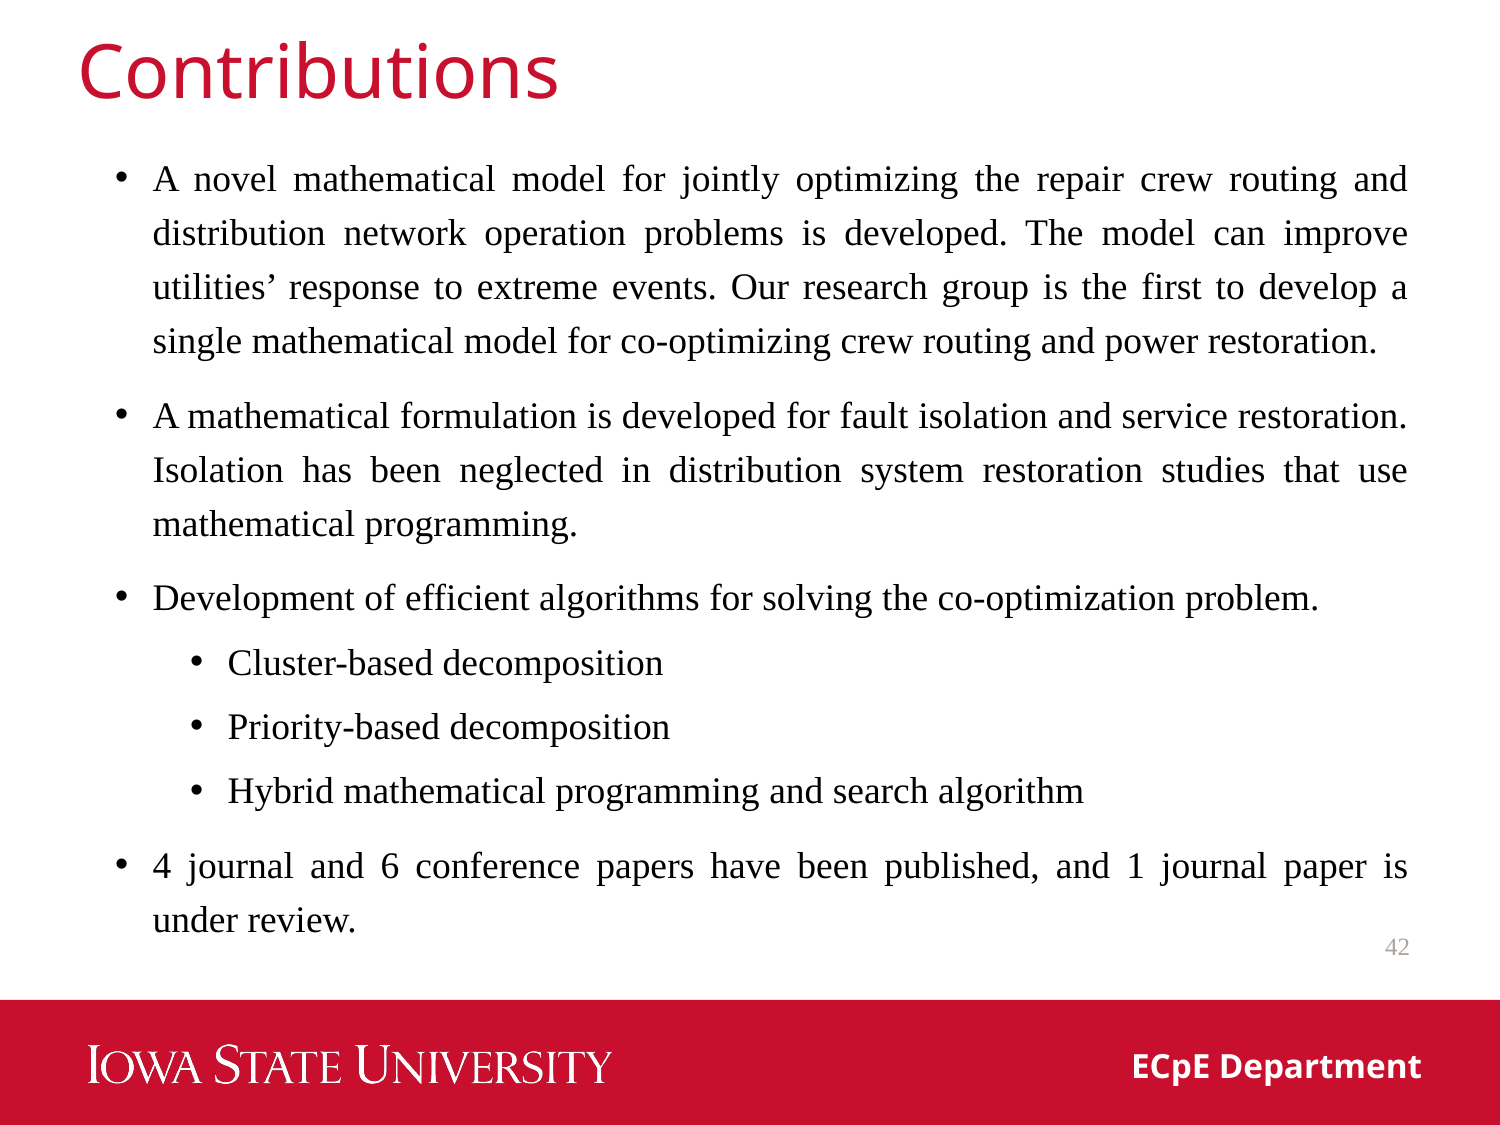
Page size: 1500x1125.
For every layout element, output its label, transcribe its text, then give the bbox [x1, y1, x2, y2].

title Contributions [62, 0, 1488, 138]
text_box A novel mathematical model for jointly optimizing the repair crew routing and distribution network operation problems is developed. The model can improve utilities’ response to extreme events. Our research group is the first to develop a single mathematical model for co-optimizing crew routing and power restoration. A mathematical formulation is developed for fault isolation and service restoration. Isolation has been neglected in distribution system restoration studies that use mathematical programming. Development of efficient algorithms for solving the co-optimization problem. Cluster-based decomposition Priority-based decomposition Hybrid mathematical programming and search algorithm 4 journal and 6 conference papers have been published, and 1 journal paper is under review. [100, 137, 1425, 976]
picture [87, 1044, 613, 1088]
list ECpE Department [1037, 1037, 1438, 1101]
